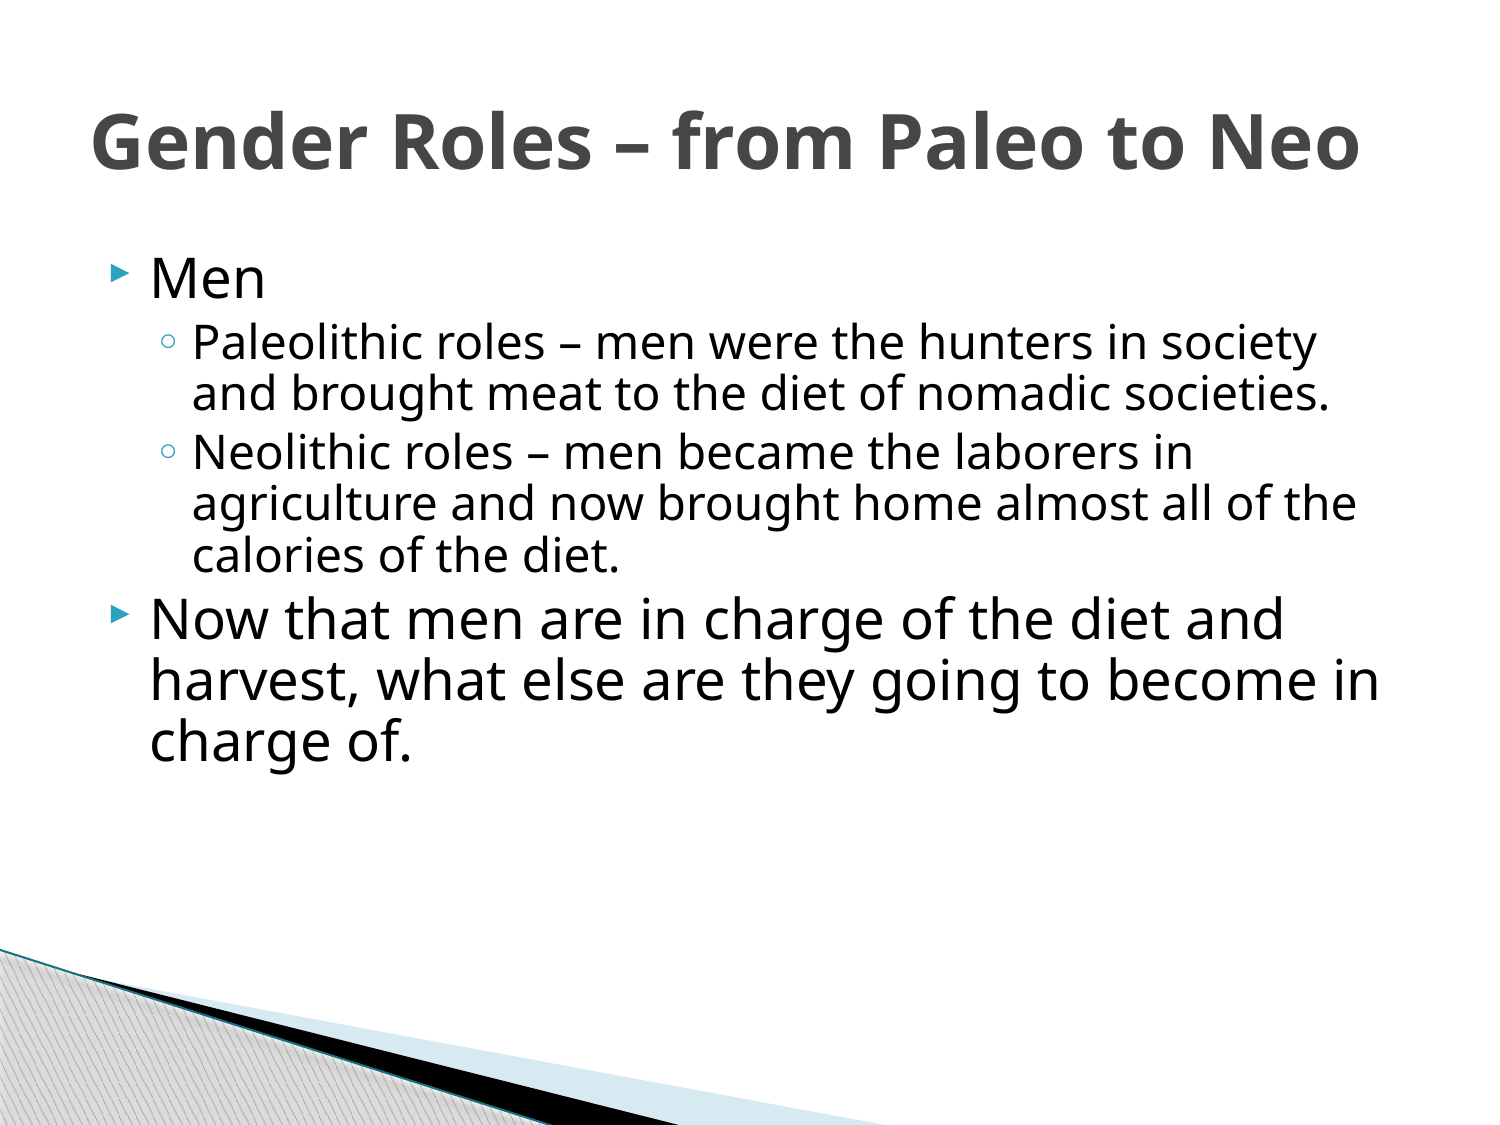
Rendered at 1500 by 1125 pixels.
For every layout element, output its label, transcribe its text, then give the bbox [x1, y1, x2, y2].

title Gender Roles – from Paleo to Neo [75, 45, 1425, 233]
list Men Paleolithic roles – men were the hunters in society and brought meat to the diet of nomadic societies. Neolithic roles – men became the laborers in agriculture and now brought home almost all of the calories of the diet. Now that men are in charge of the diet and harvest, what else are they going to become in charge of. [75, 243, 1425, 986]
